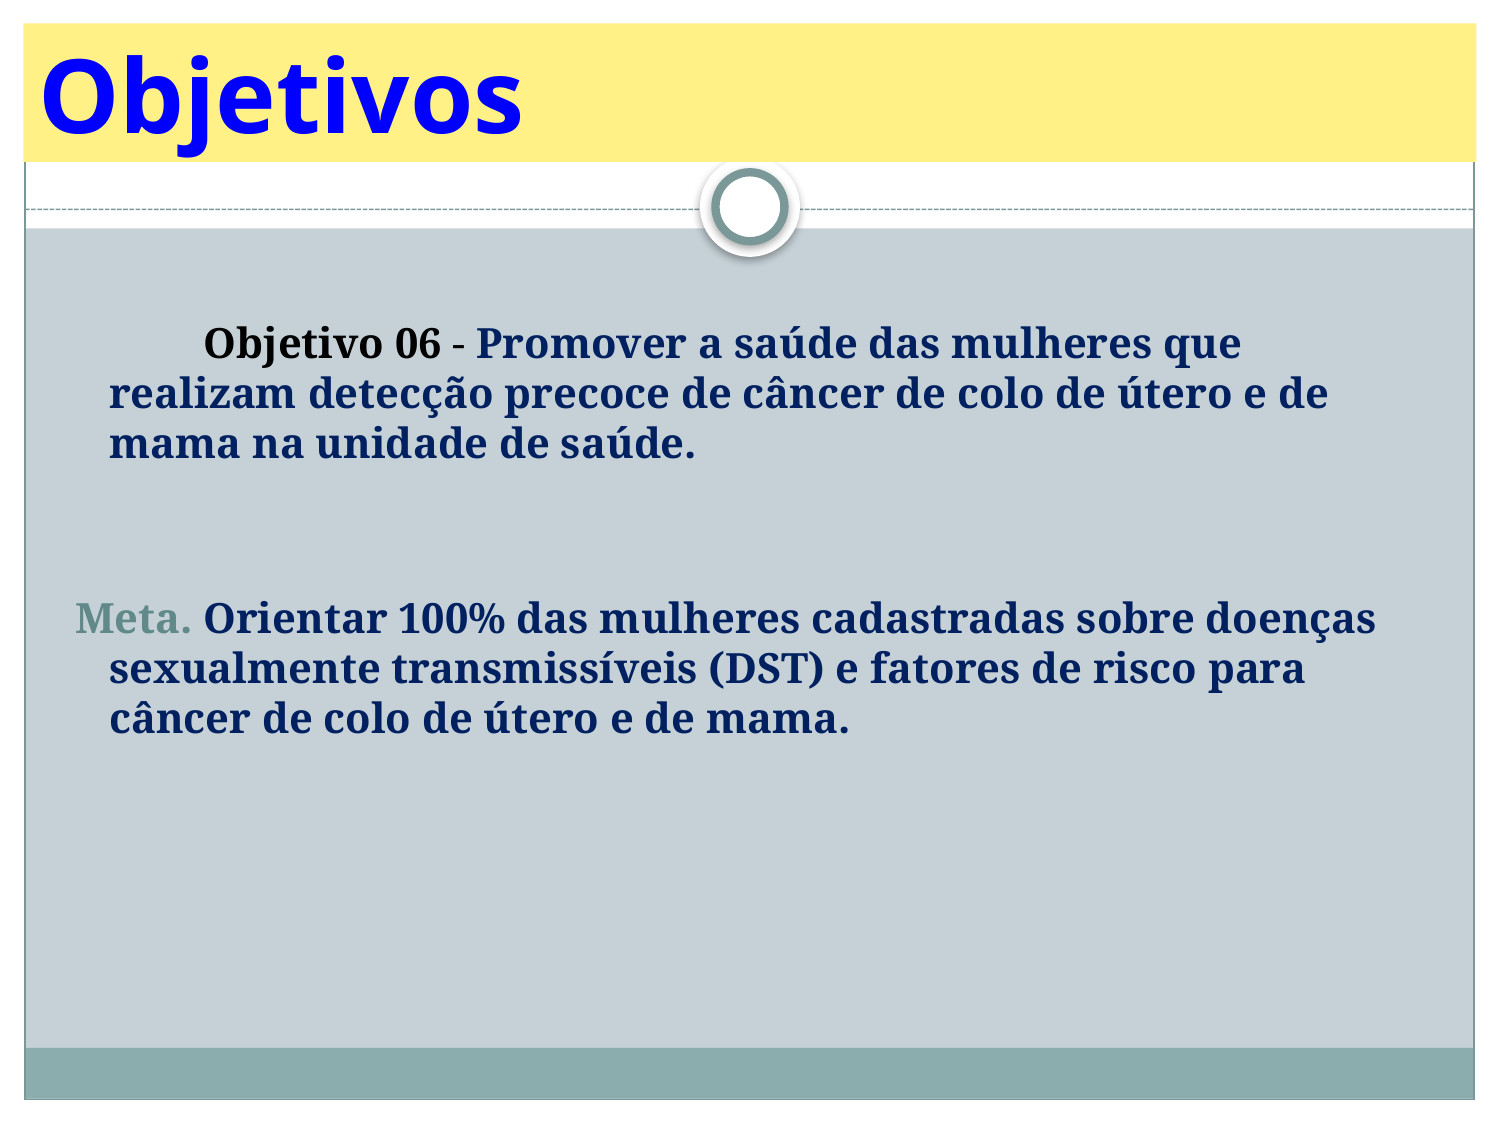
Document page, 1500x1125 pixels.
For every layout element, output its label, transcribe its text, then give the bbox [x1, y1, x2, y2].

list Objetivo 06 - Promover a saúde das mulheres que realizam detecção precoce de câncer de colo de útero e de mama na unidade de saúde. Meta. Orientar 100% das mulheres cadastradas sobre doenças sexualmente transmissíveis (DST) e fatores de risco para câncer de colo de útero e de mama. [49, 250, 1445, 1001]
title Objetivos [23, 23, 1477, 162]
